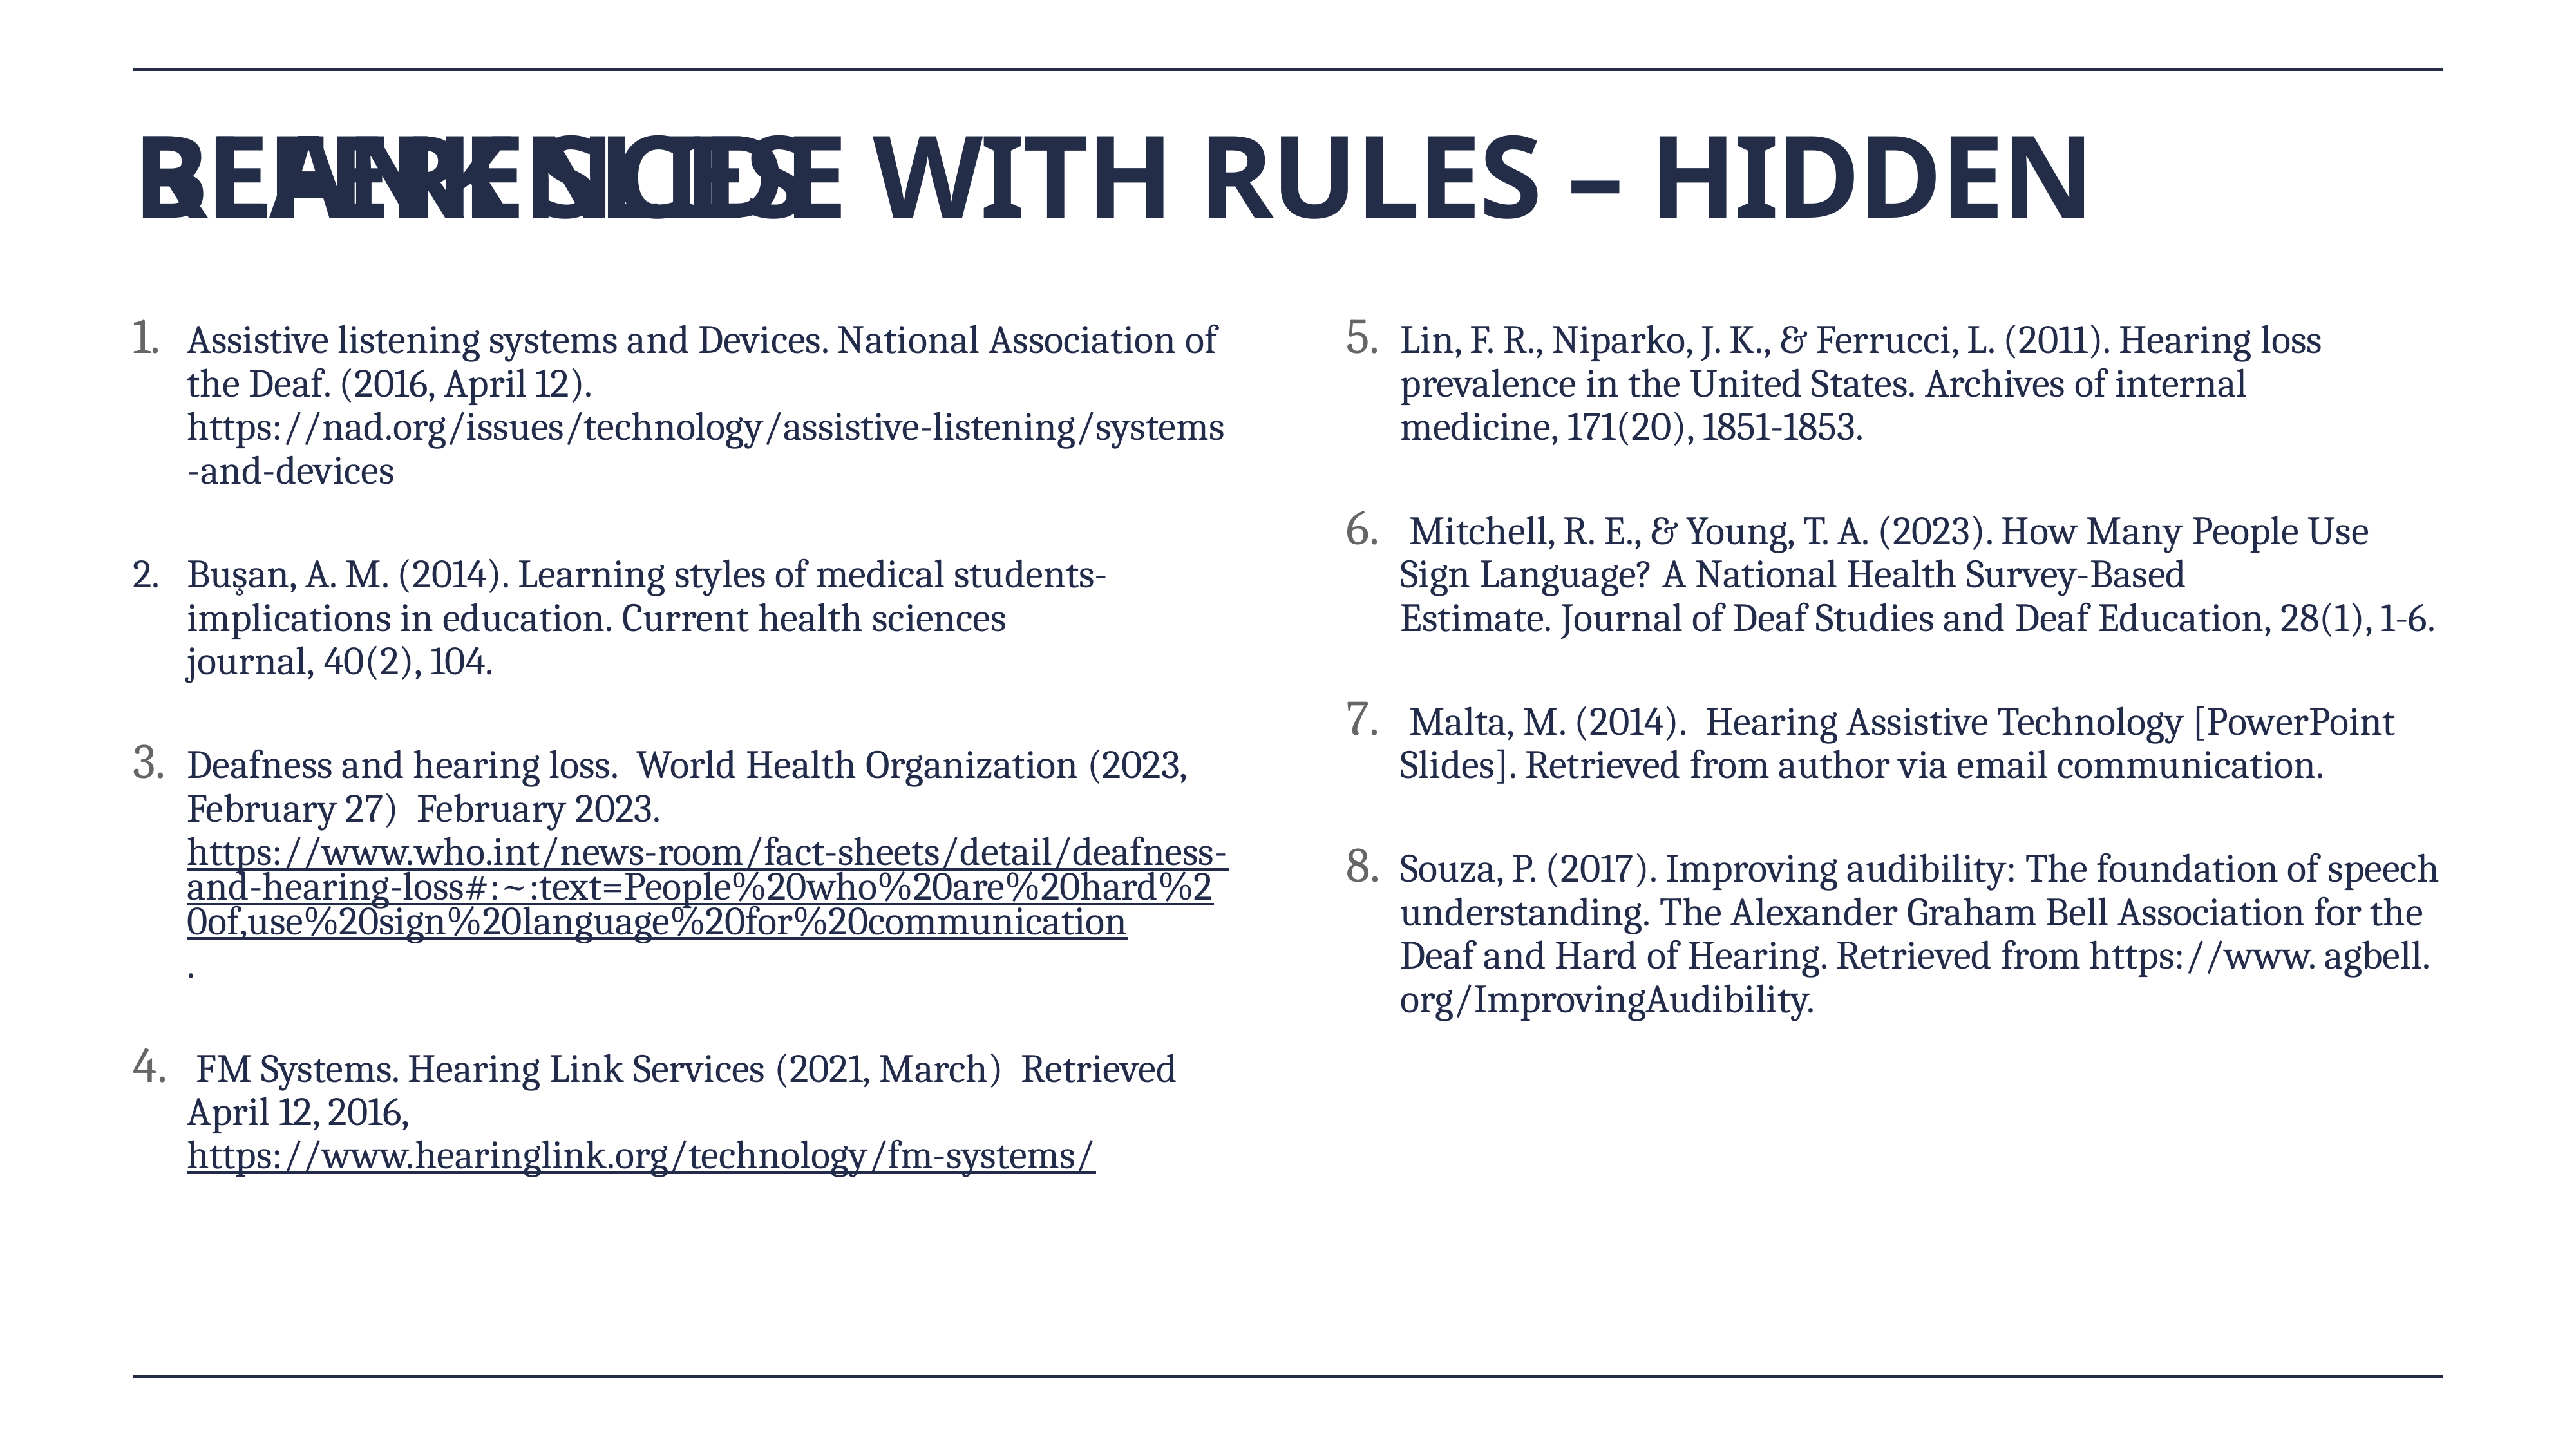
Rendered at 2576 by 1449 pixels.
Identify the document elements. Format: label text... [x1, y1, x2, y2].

title Blank Slide With Rules – Hidden [127, 124, 2438, 285]
text_box Assistive listening systems and Devices. National Association of the Deaf. (2016, April 12). https://nad.org/issues/technology/assistive-listening/systems-and-devices Buşan, A. M. (2014). Learning styles of medical students-implications in education. Current health sciences journal, 40(2), 104. Deafness and hearing loss. World Health Organization (2023, February 27) February 2023. https://www.who.int/news-room/fact-sheets/detail/deafness-and-hearing-loss#:~:text=People%20who%20are%20hard%20of,use%20sign%20language%20for%20communication. FM Systems. Hearing Link Services (2021, March) Retrieved April 12, 2016, https://www.hearinglink.org/technology/fm-systems/ Lin, F. R., Niparko, J. K., & Ferrucci, L. (2011). Hearing loss prevalence in the United States. Archives of internal medicine, 171(20), 1851-1853. Mitchell, R. E., & Young, T. A. (2023). How Many People Use Sign Language? A National Health Survey-Based Estimate. Journal of Deaf Studies and Deaf Education, 28(1), 1-6. Malta, M. (2014). Hearing Assistive Technology [PowerPoint Slides]. Retrieved from author via email communication.​ Souza, P. (2017). Improving audibility: The foundation of speech understanding. The Alexander Graham Bell Association for the Deaf and Hard of Hearing. Retrieved from https://www. agbell. org/ImprovingAudibility. [127, 313, 2449, 1321]
